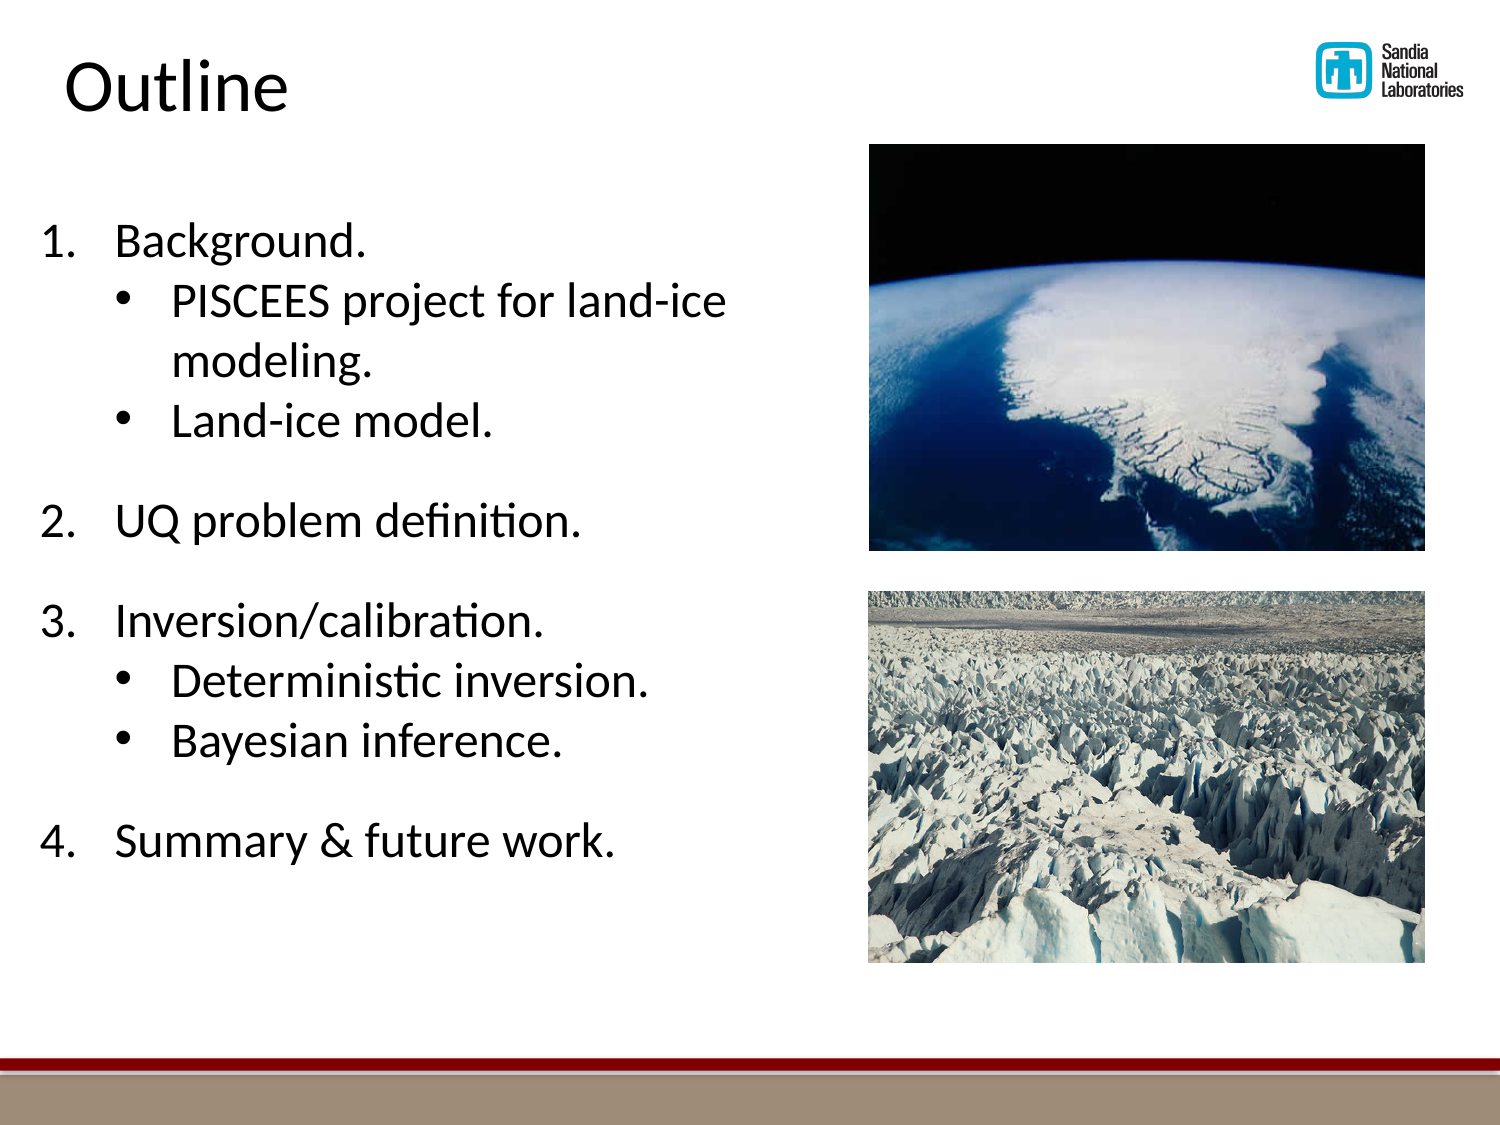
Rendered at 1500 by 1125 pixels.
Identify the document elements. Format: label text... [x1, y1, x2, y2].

text_box Outline [50, 0, 1400, 163]
picture [868, 591, 1426, 963]
picture [1400, 37, 1467, 105]
text_box Background. PISCEES project for land-ice modeling. Land-ice model. UQ problem definition. Inversion/calibration. Deterministic inversion. Bayesian inference. Summary & future work. [24, 199, 838, 1055]
picture [869, 144, 1426, 551]
